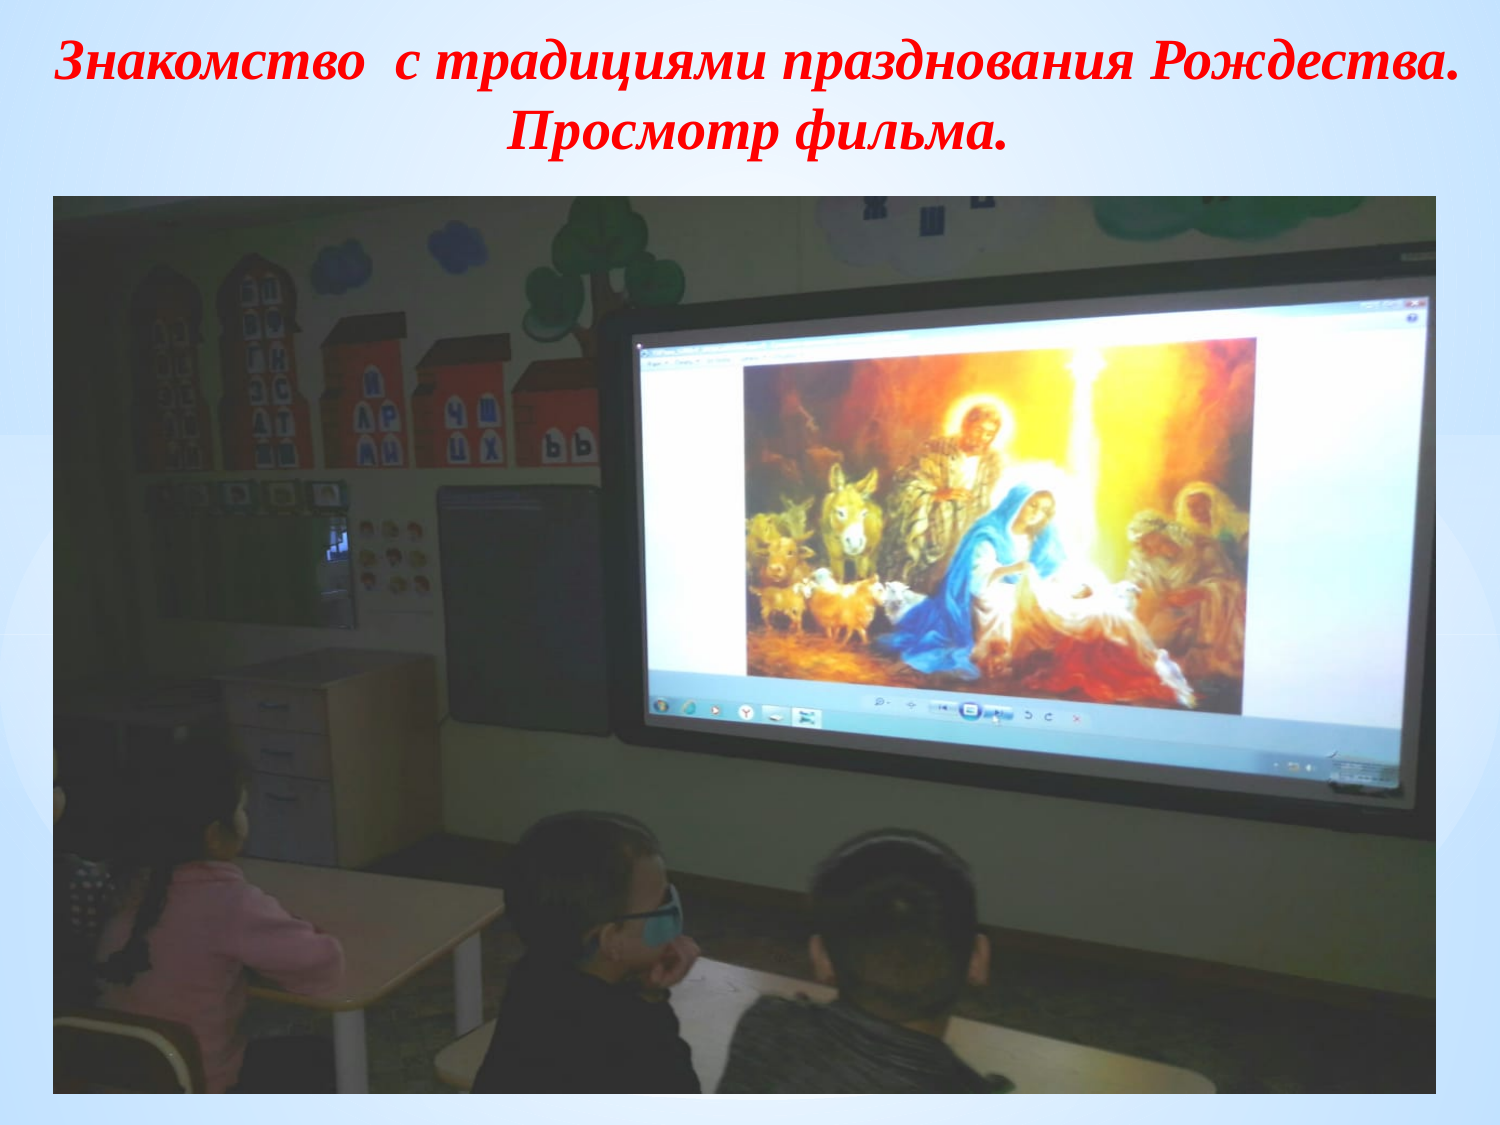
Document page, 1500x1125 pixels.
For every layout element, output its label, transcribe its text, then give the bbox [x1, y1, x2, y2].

text_box Знакомство с традициями празднования Рождества. Просмотр фильма. [16, 124, 1500, 327]
picture [52, 195, 1436, 1095]
